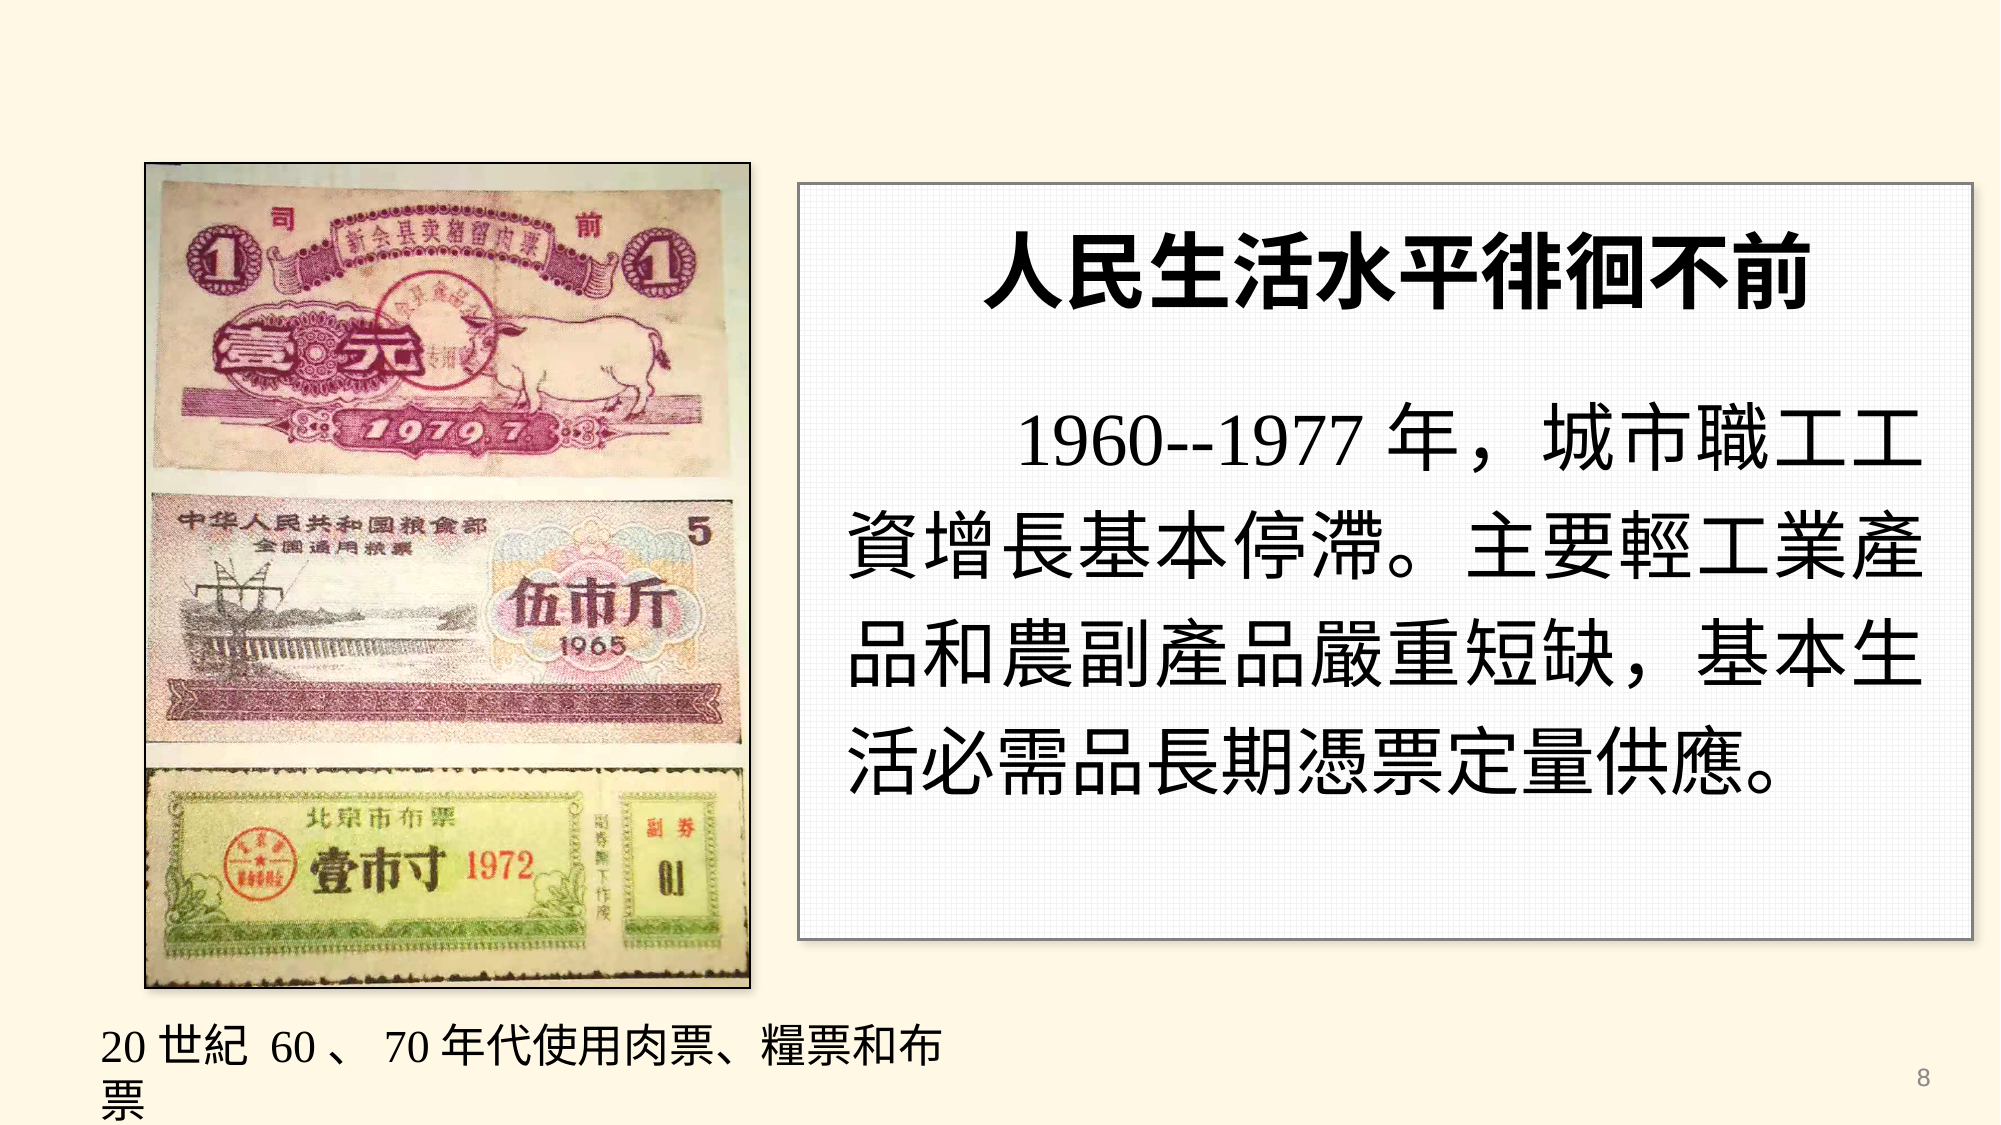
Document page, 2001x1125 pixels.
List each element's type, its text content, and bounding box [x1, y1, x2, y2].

text_box 20世紀 60、70年代使用肉票、糧票和布票 [85, 1008, 980, 1125]
picture [145, 163, 750, 988]
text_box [798, 183, 1973, 940]
